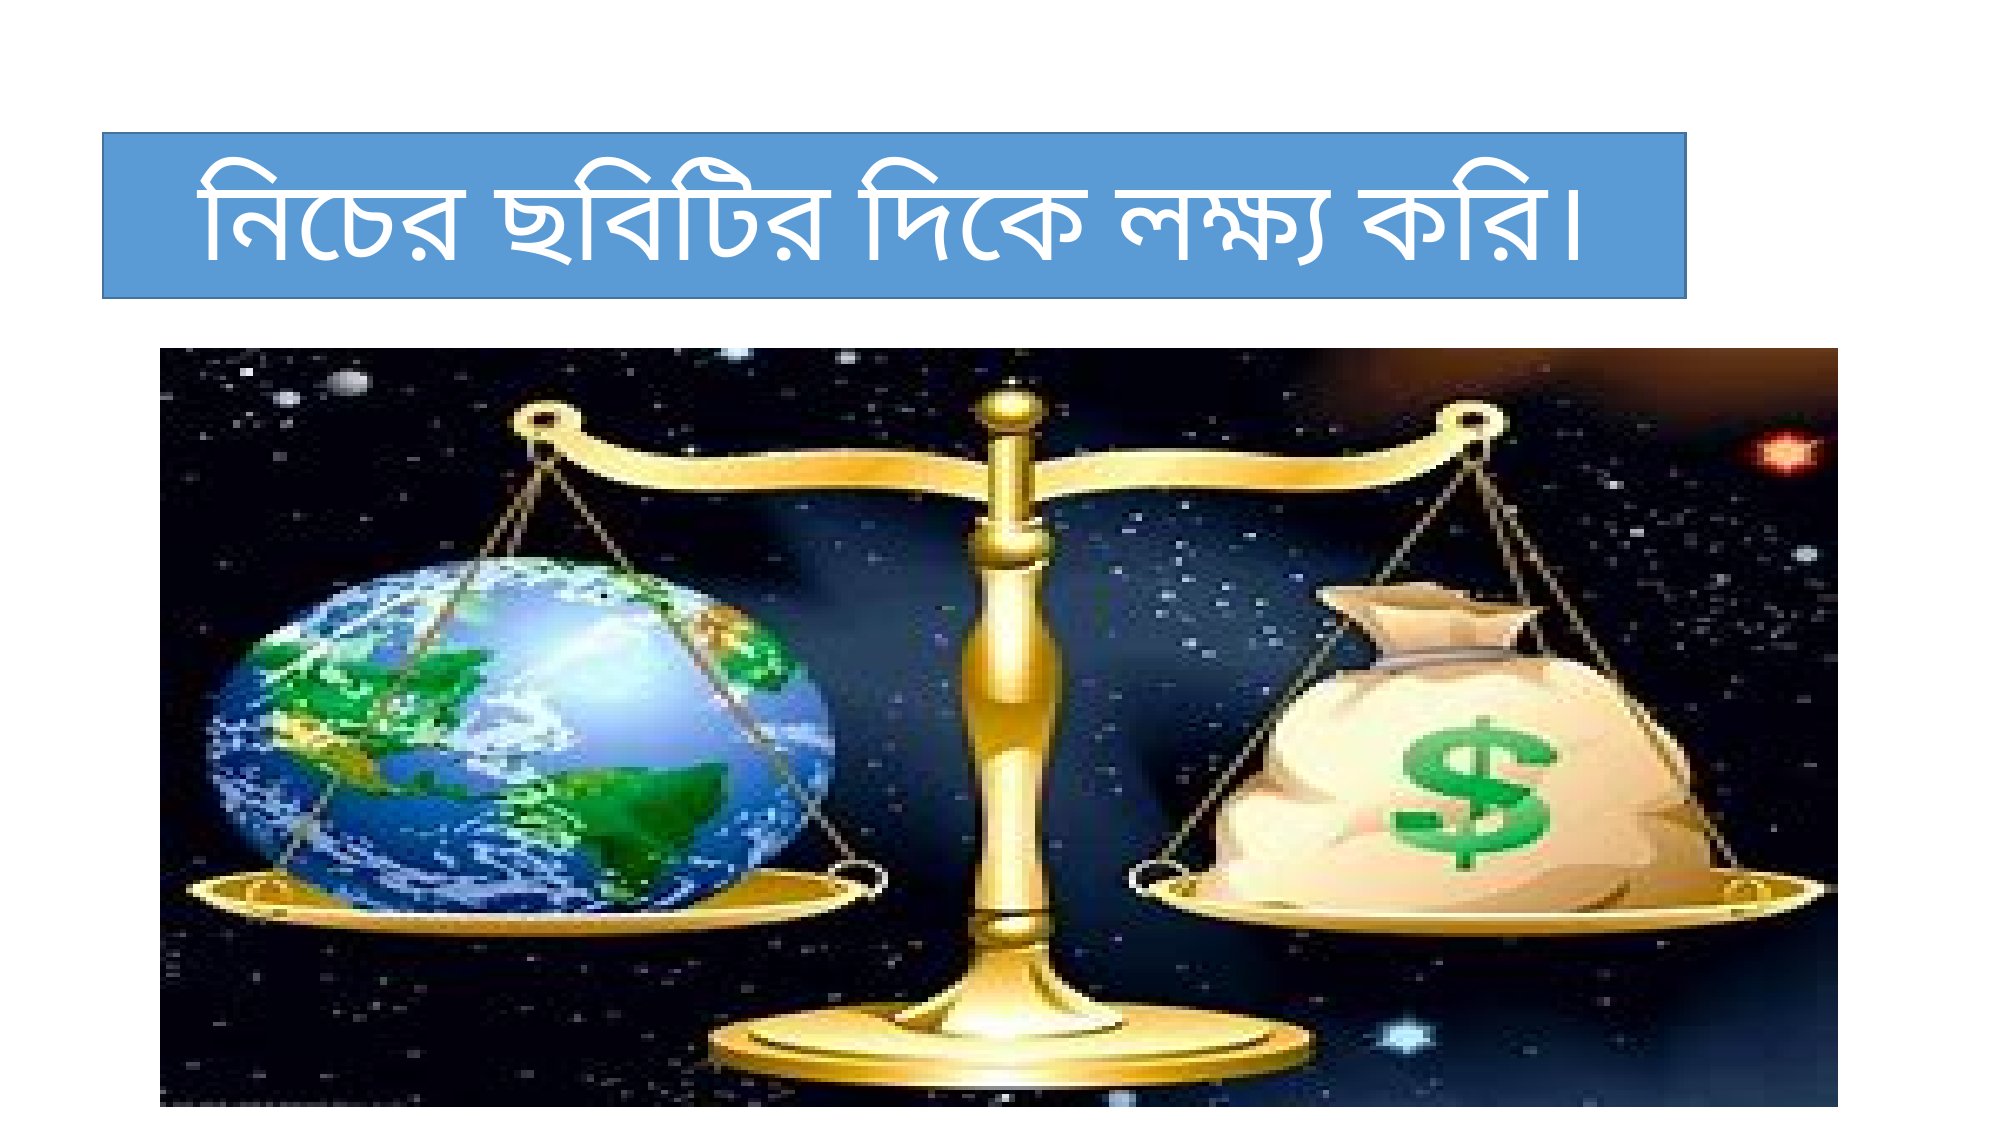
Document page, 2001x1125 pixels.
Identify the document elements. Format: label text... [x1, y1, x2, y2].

picture [160, 348, 1839, 1108]
text_box নিচের ছবিটির দিকে লক্ষ্য করি। [102, 132, 1687, 299]
